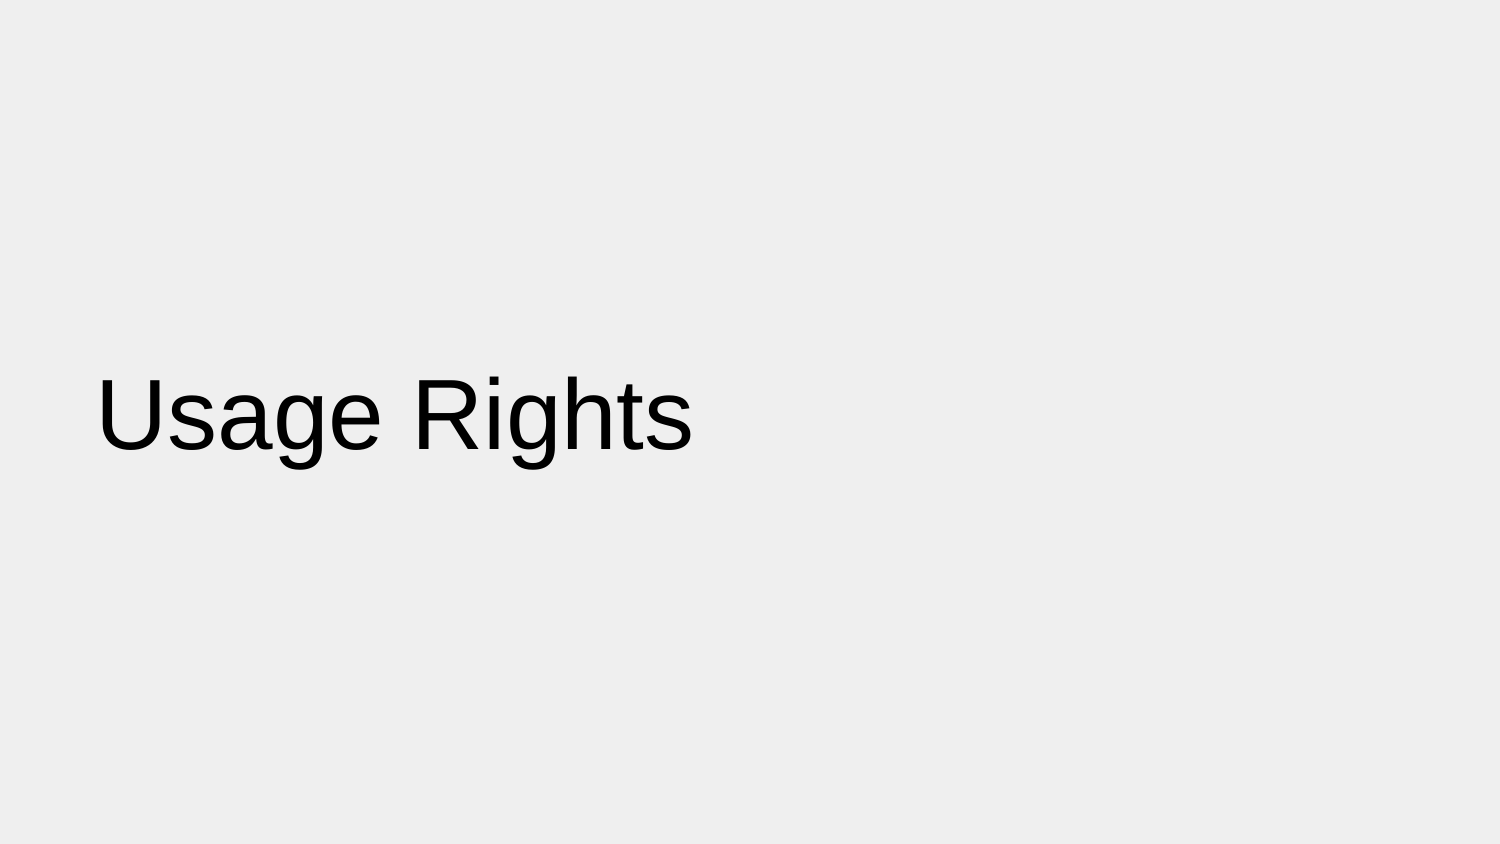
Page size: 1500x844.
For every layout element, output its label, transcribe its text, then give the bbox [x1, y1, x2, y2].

title Usage Rights [80, 73, 1125, 745]
